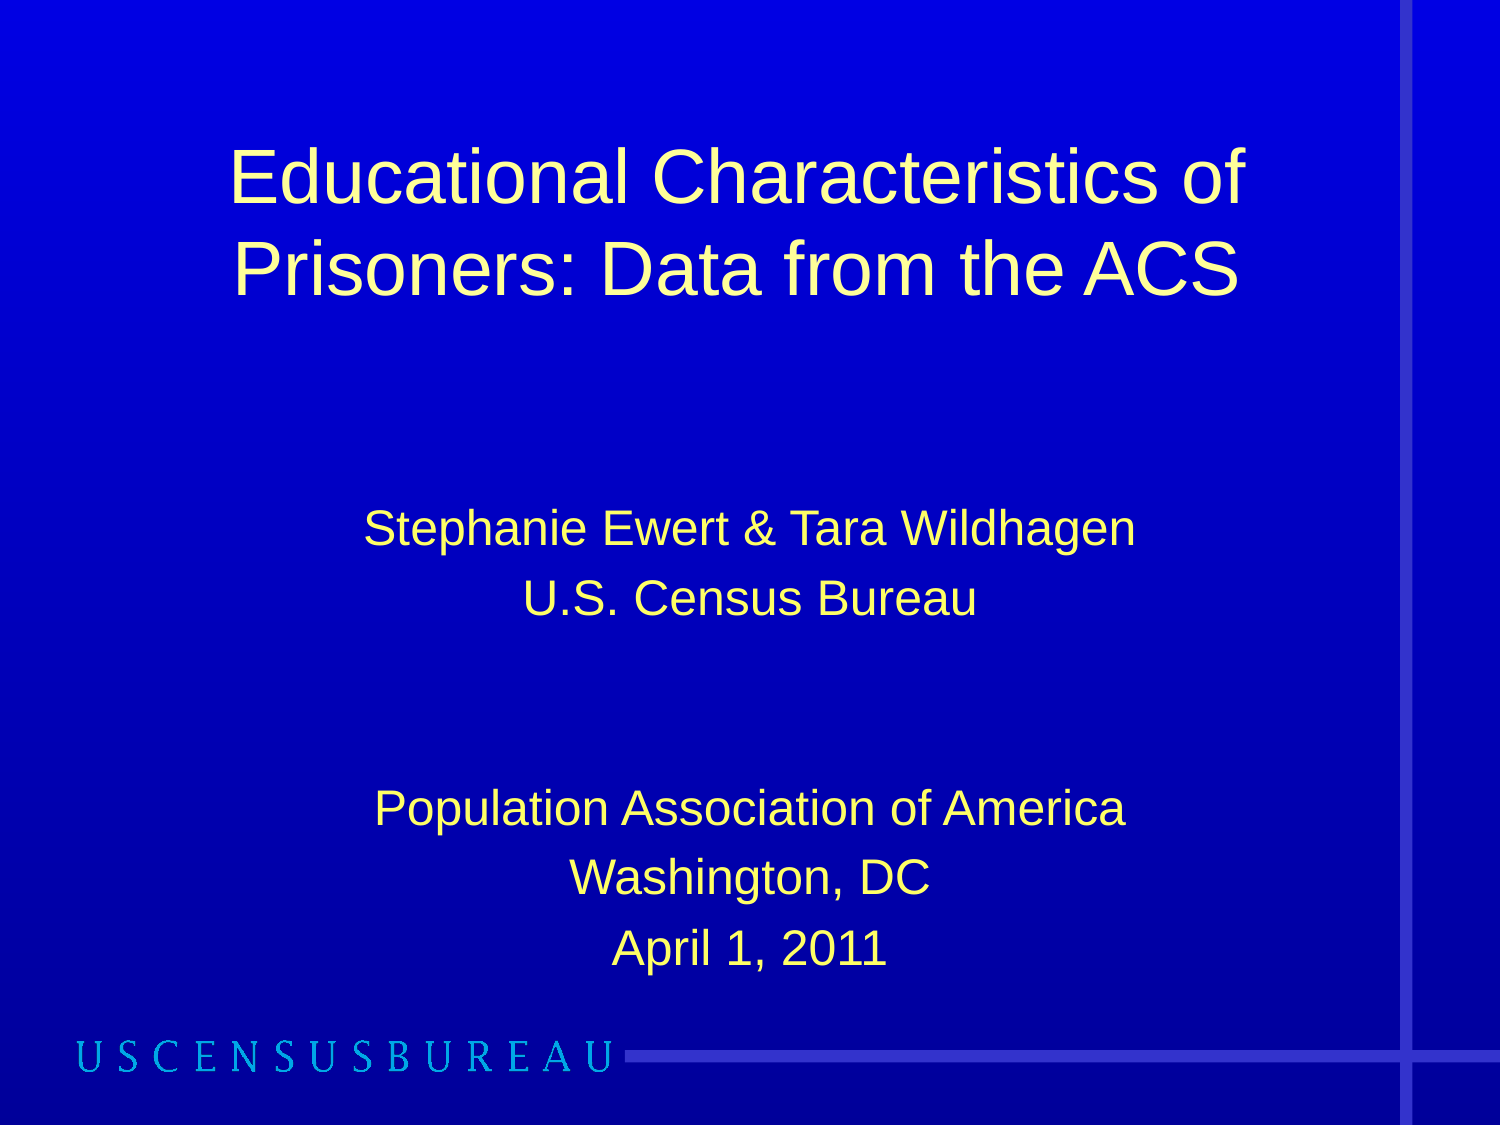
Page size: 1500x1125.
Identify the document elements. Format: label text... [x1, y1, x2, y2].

title Educational Characteristics of Prisoners: Data from the ACS [99, 125, 1375, 313]
subtitle Stephanie Ewert & Tara Wildhagen U.S. Census Bureau Population Association of America Washington, DC April 1, 2011 [225, 487, 1275, 813]
picture [75, 1037, 613, 1075]
